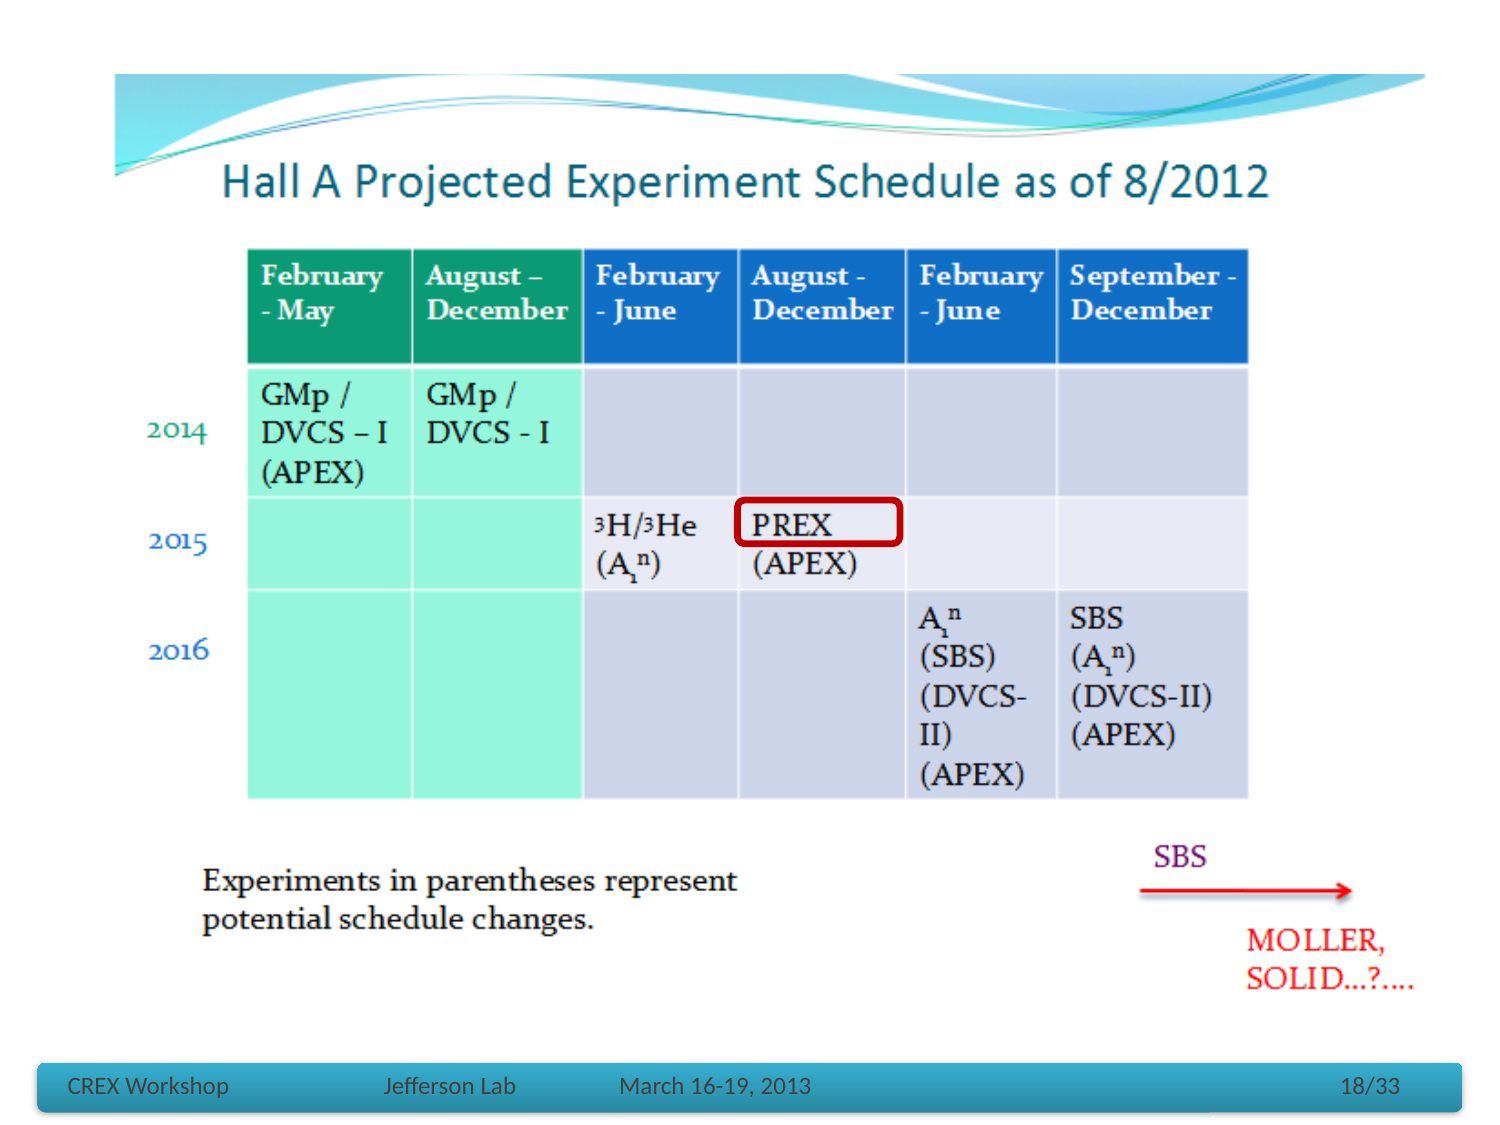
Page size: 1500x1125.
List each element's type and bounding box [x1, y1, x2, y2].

picture [99, 74, 1449, 1013]
